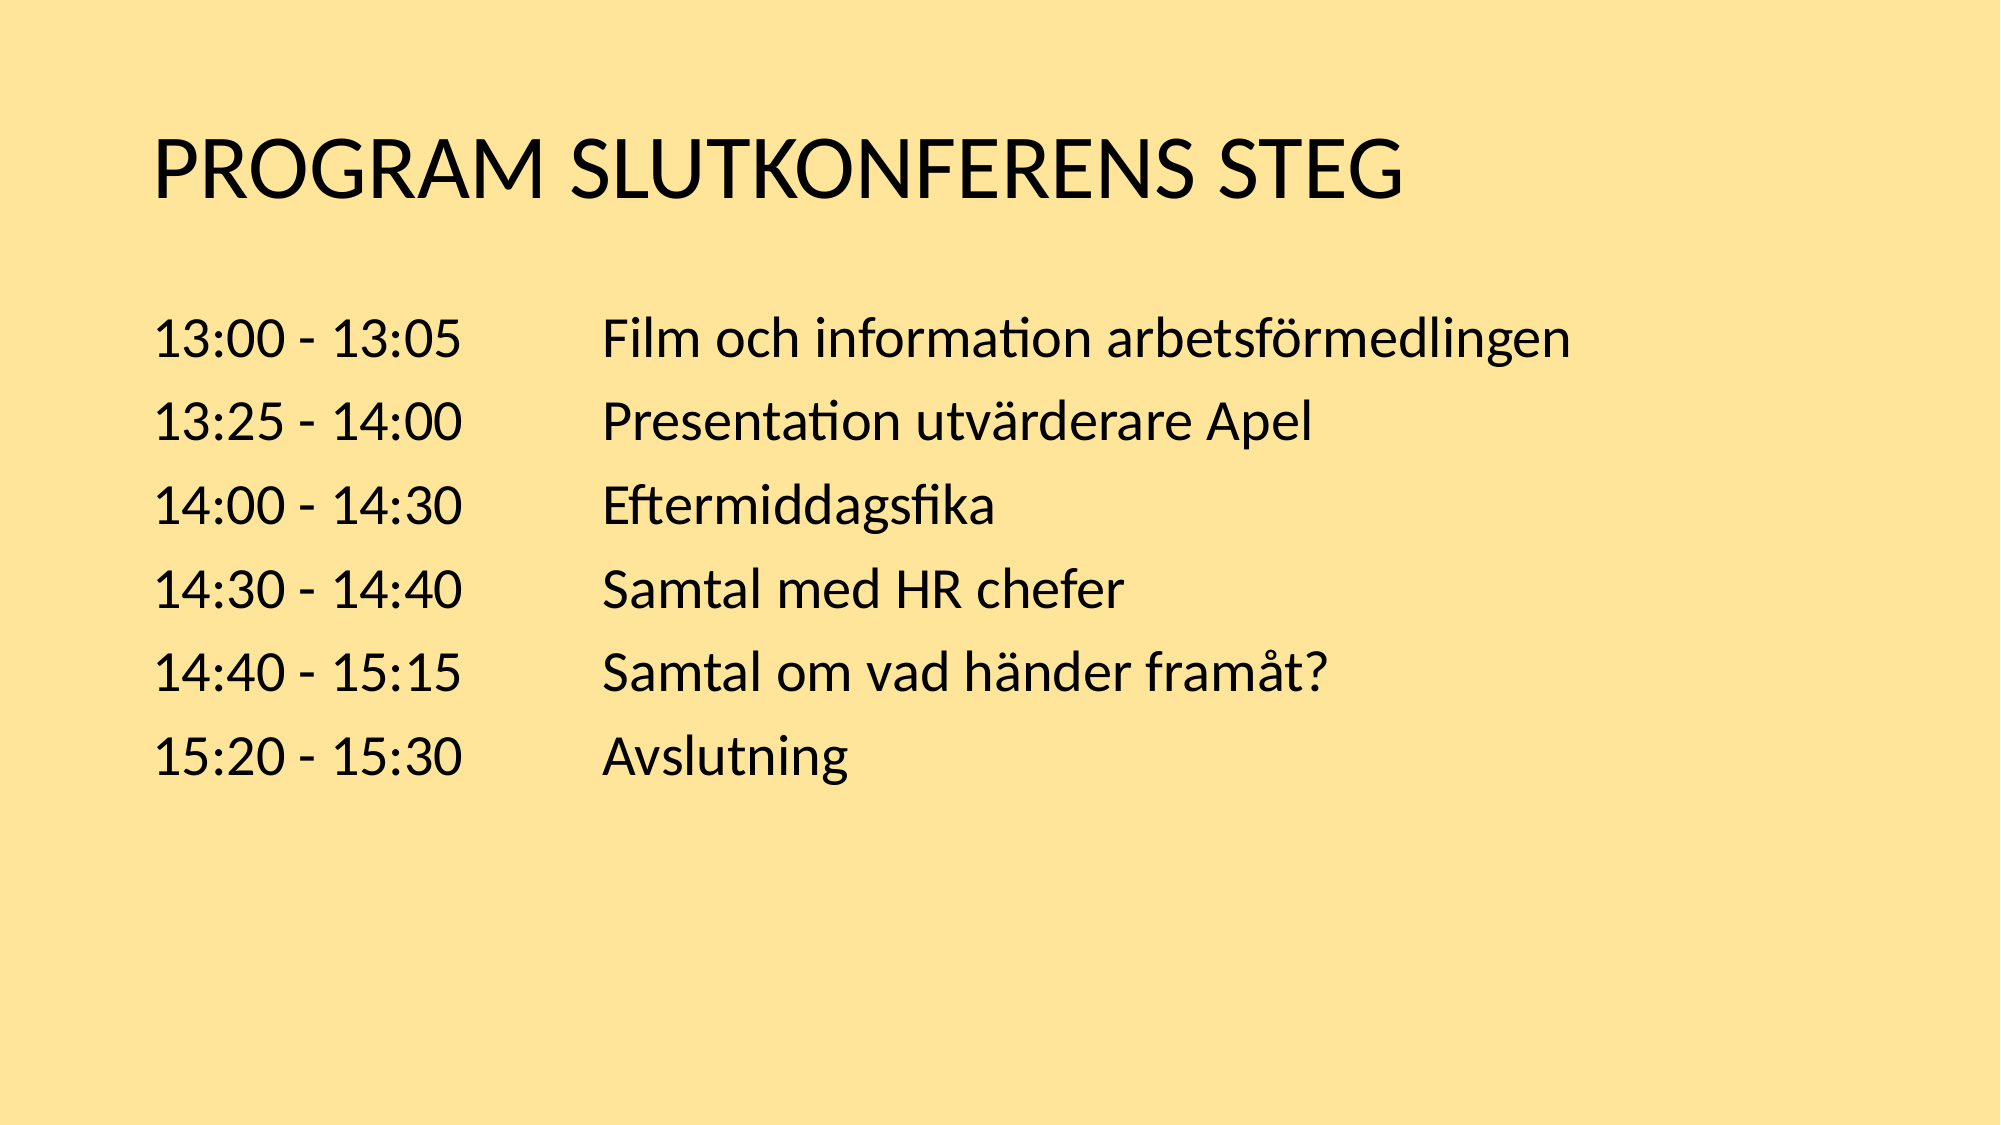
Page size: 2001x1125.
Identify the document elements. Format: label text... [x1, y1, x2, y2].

title PROGRAM SLUTKONFERENS STEG [137, 59, 1863, 278]
list 13:00 - 13:05 Film och information arbetsförmedlingen 13:25 - 14:00 Presentation utvärderare Apel 14:00 - 14:30 Eftermiddagsfika 14:30 - 14:40 Samtal med HR chefer 14:40 - 15:15 Samtal om vad händer framåt? 15:20 - 15:30 Avslutning [137, 299, 1863, 1014]
